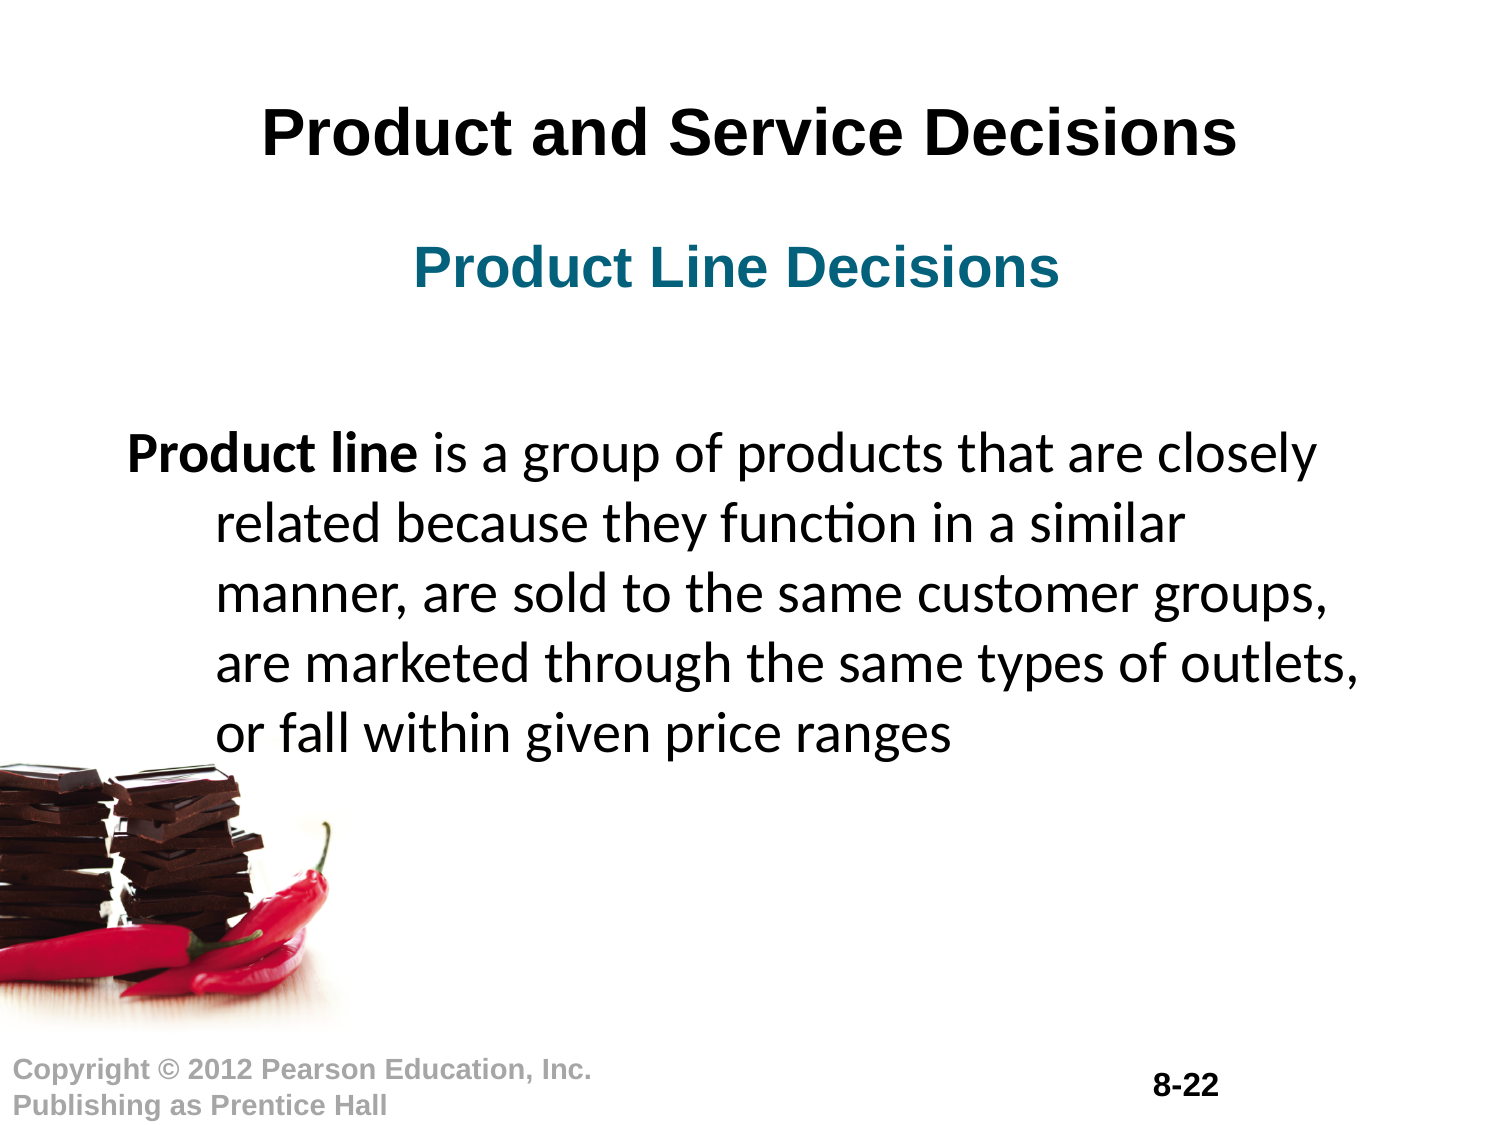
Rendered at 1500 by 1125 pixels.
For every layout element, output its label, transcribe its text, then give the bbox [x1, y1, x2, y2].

picture [0, 737, 361, 1038]
title Product and Service Decisions [112, 37, 1388, 226]
list Product Line Decisions [149, 237, 1326, 301]
list Product line is a group of products that are closely related because they function in a similar manner, are sold to the same customer groups, are marketed through the same types of outlets, or fall within given price ranges [112, 324, 1388, 1001]
